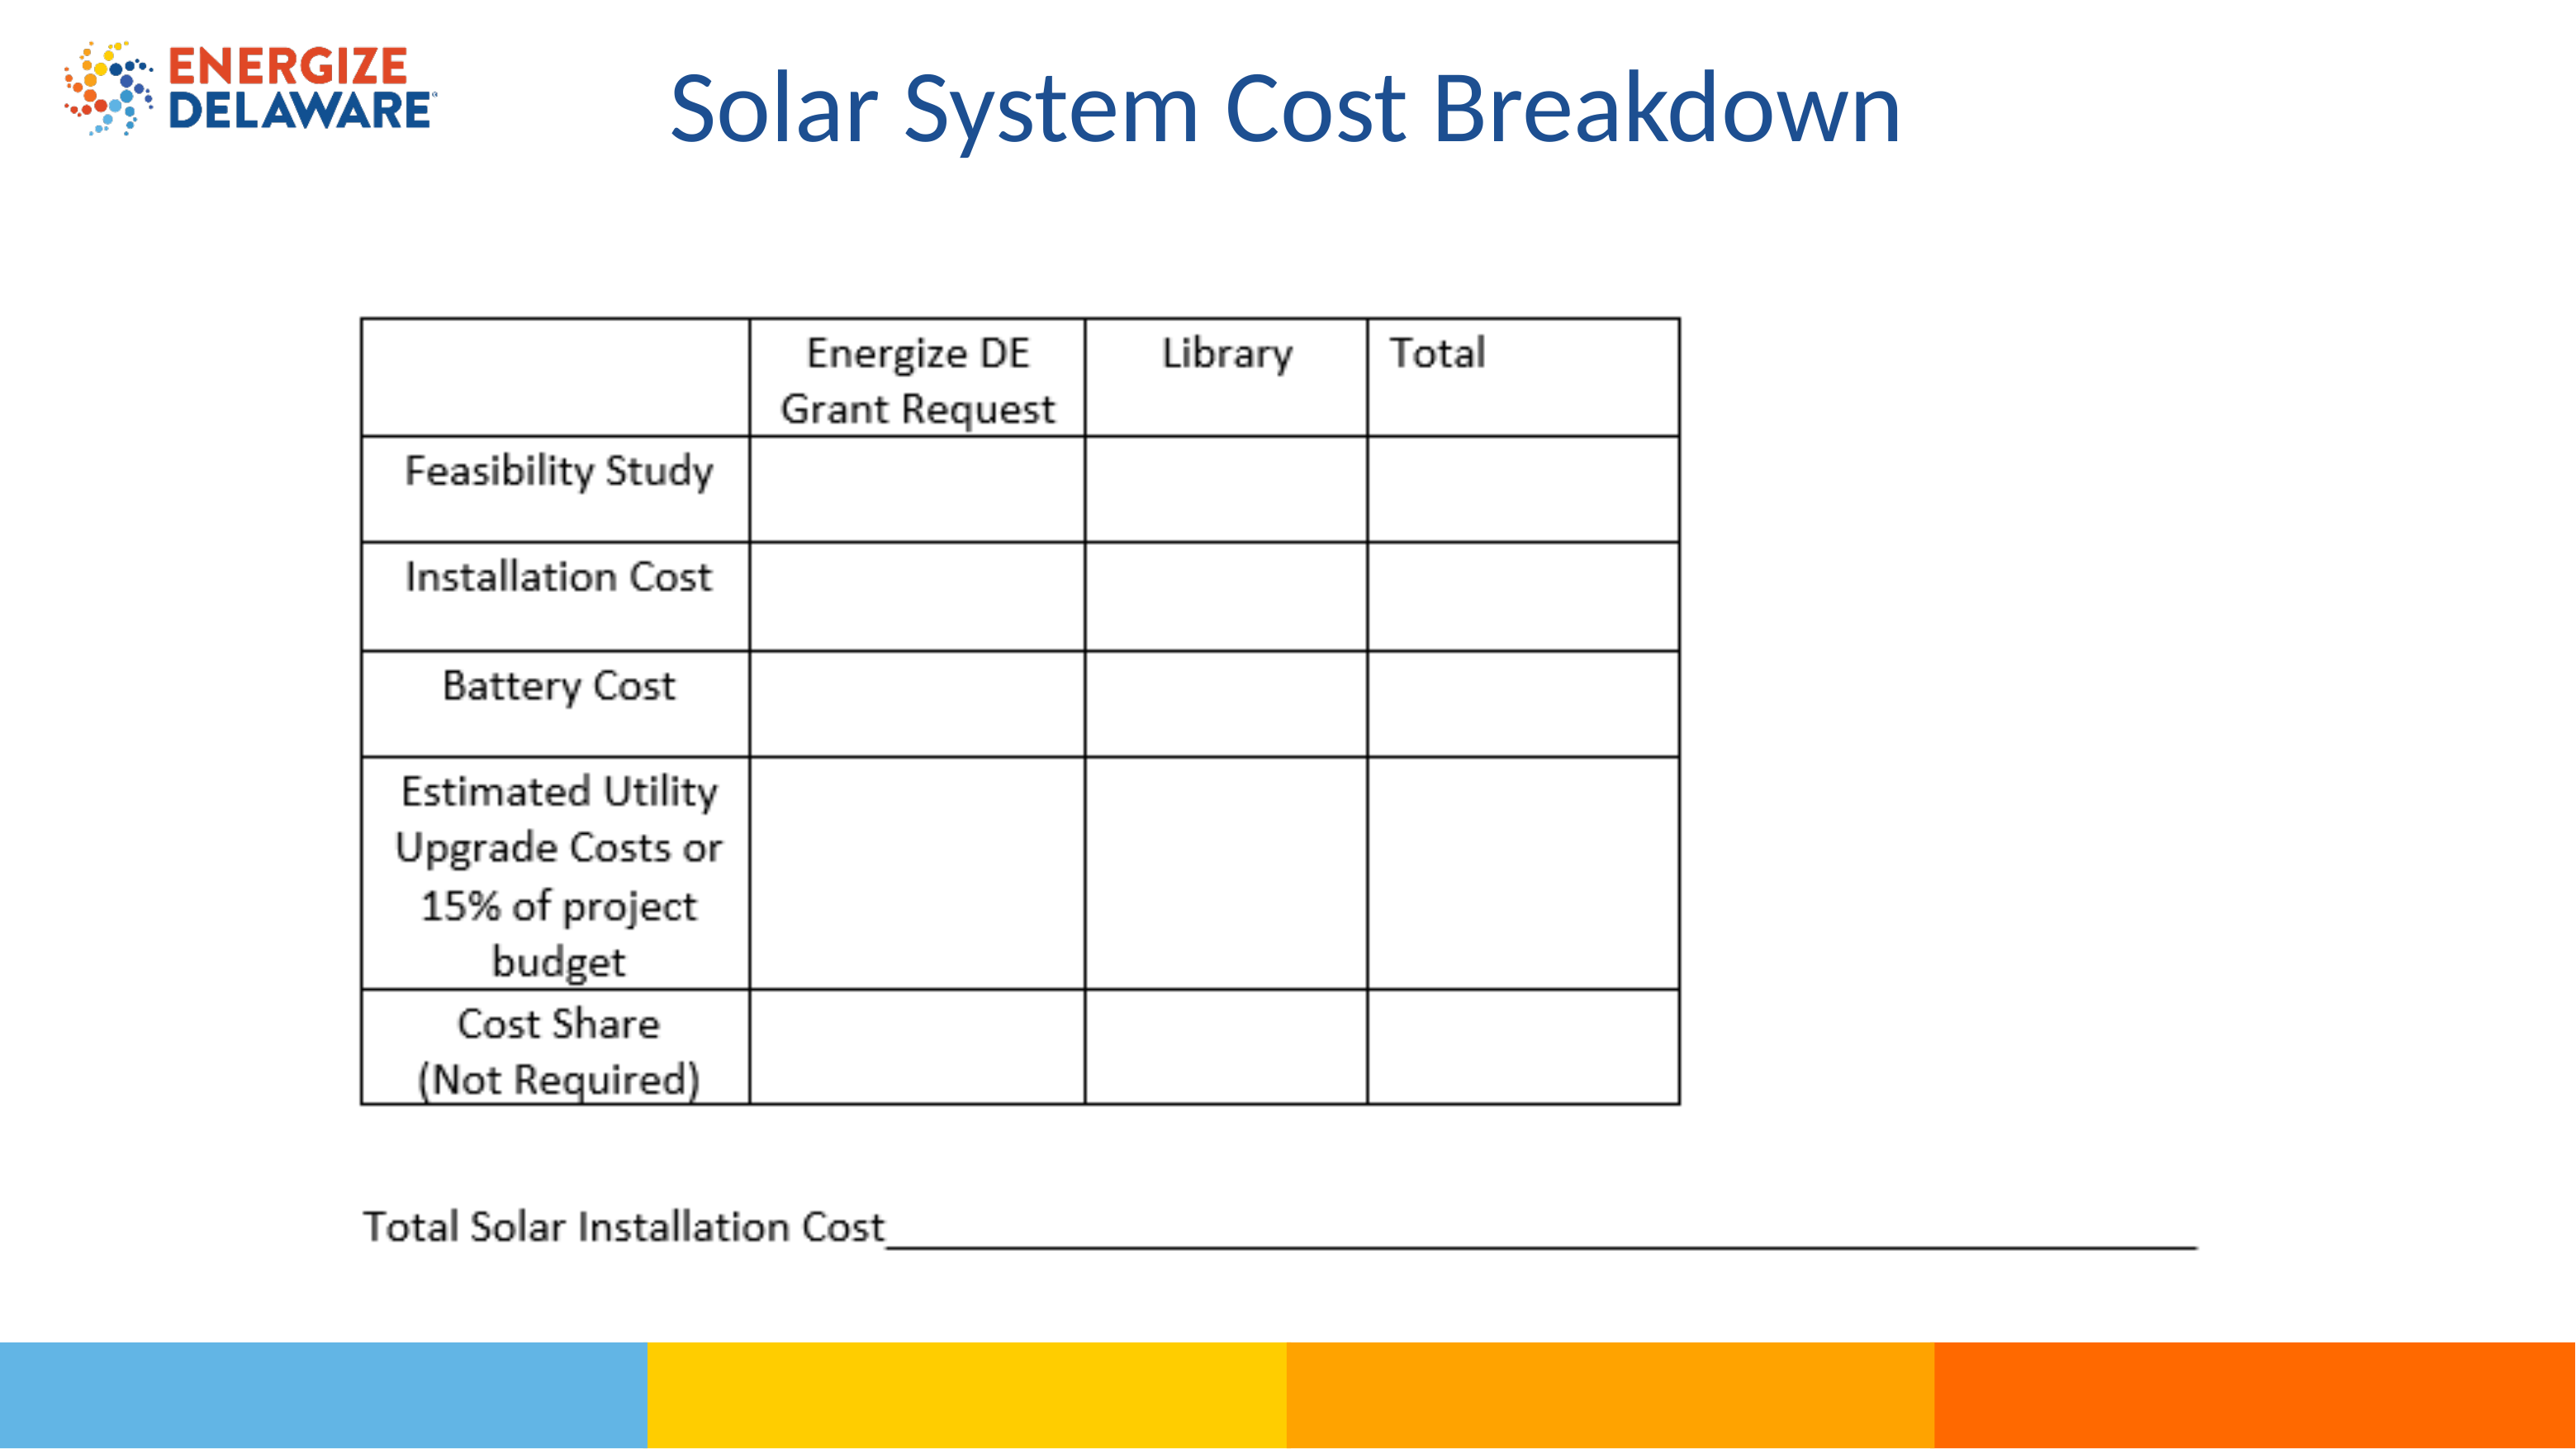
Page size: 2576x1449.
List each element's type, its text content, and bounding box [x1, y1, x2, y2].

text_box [0, 1342, 2575, 1449]
text_box Solar System Cost Breakdown [474, 32, 2289, 169]
picture [28, 0, 474, 178]
picture [349, 301, 2223, 1271]
